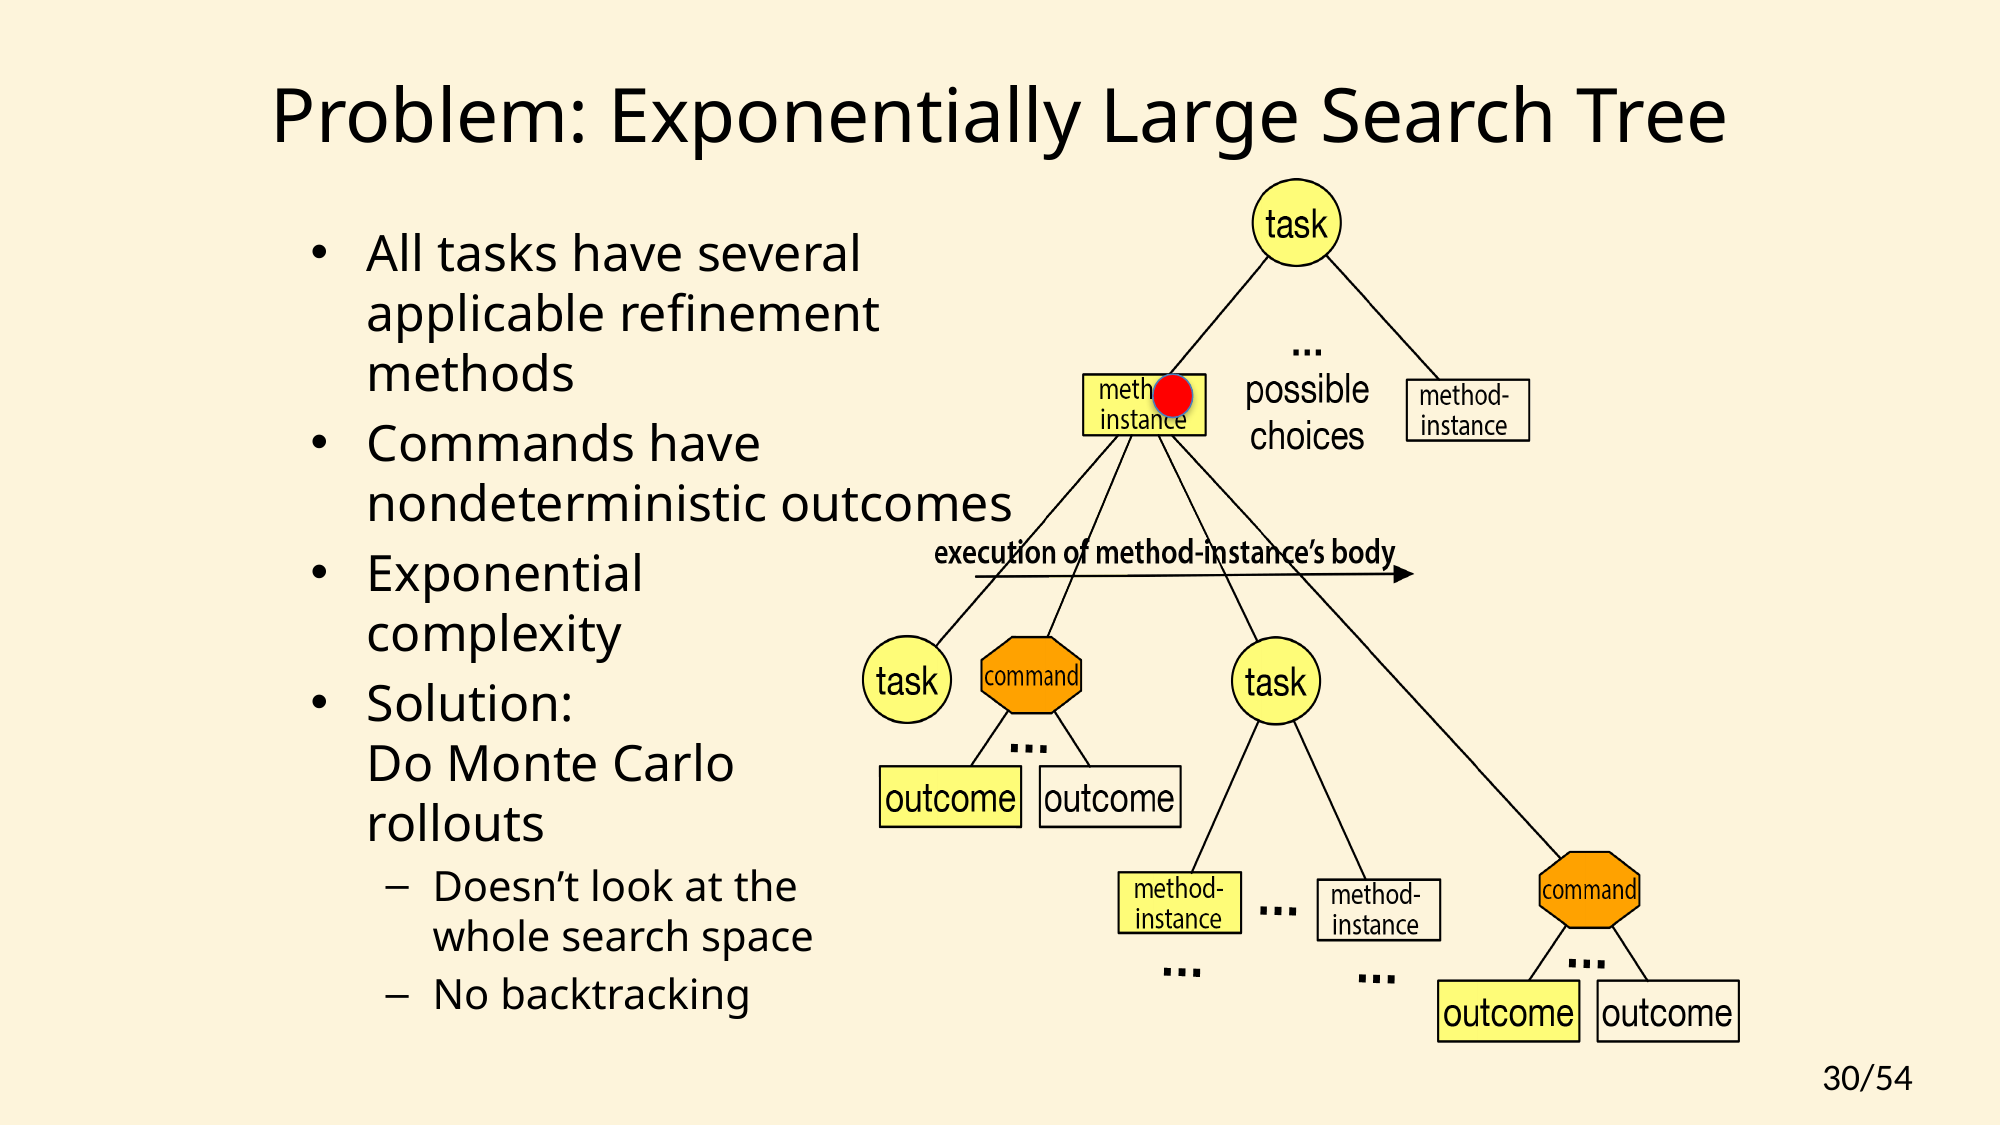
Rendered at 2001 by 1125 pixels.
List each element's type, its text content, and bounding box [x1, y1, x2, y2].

picture [506, 156, 1910, 1066]
title Problem: Exponentially Large Search Tree [249, 0, 1750, 232]
list All tasks have several applicable refinement methods Commands have nondeterministic outcomes Exponential complexity Solution: Do Monte Carlo rollouts Doesn’t look at the whole search space No backtracking [295, 213, 514, 1073]
